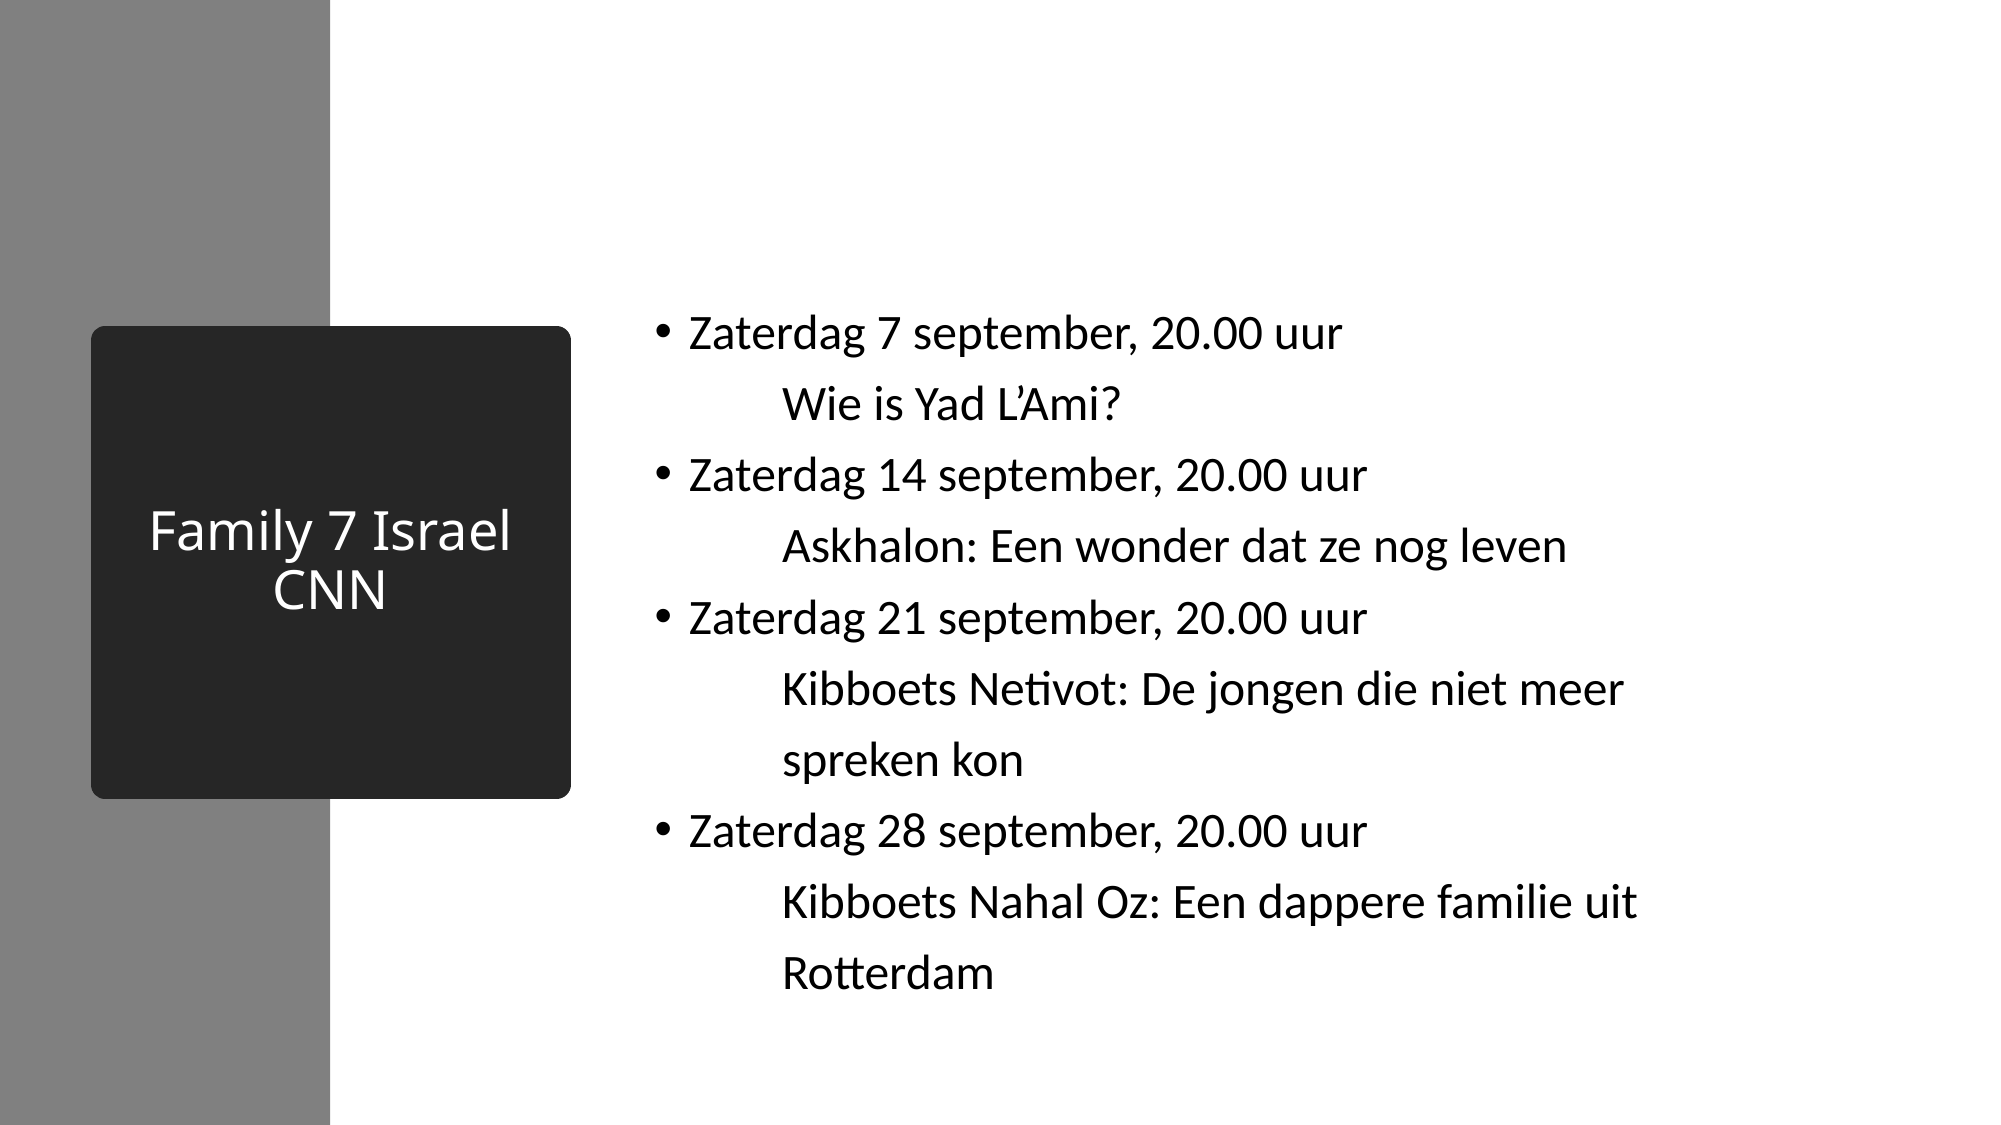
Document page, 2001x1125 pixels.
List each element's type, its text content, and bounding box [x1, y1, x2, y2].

title Family 7 Israel CNN [105, 340, 557, 785]
list Zaterdag 7 september, 20.00 uur Wie is Yad L’Ami? Zaterdag 14 september, 20.00 uur Askhalon: Een wonder dat ze nog leven Zaterdag 21 september, 20.00 uur Kibboets Netivot: De jongen die niet meer spreken kon Zaterdag 28 september, 20.00 uur Kibboets Nahal Oz: Een dappere familie uit Rotterdam [639, 299, 1863, 1014]
text_box [0, 0, 331, 1125]
